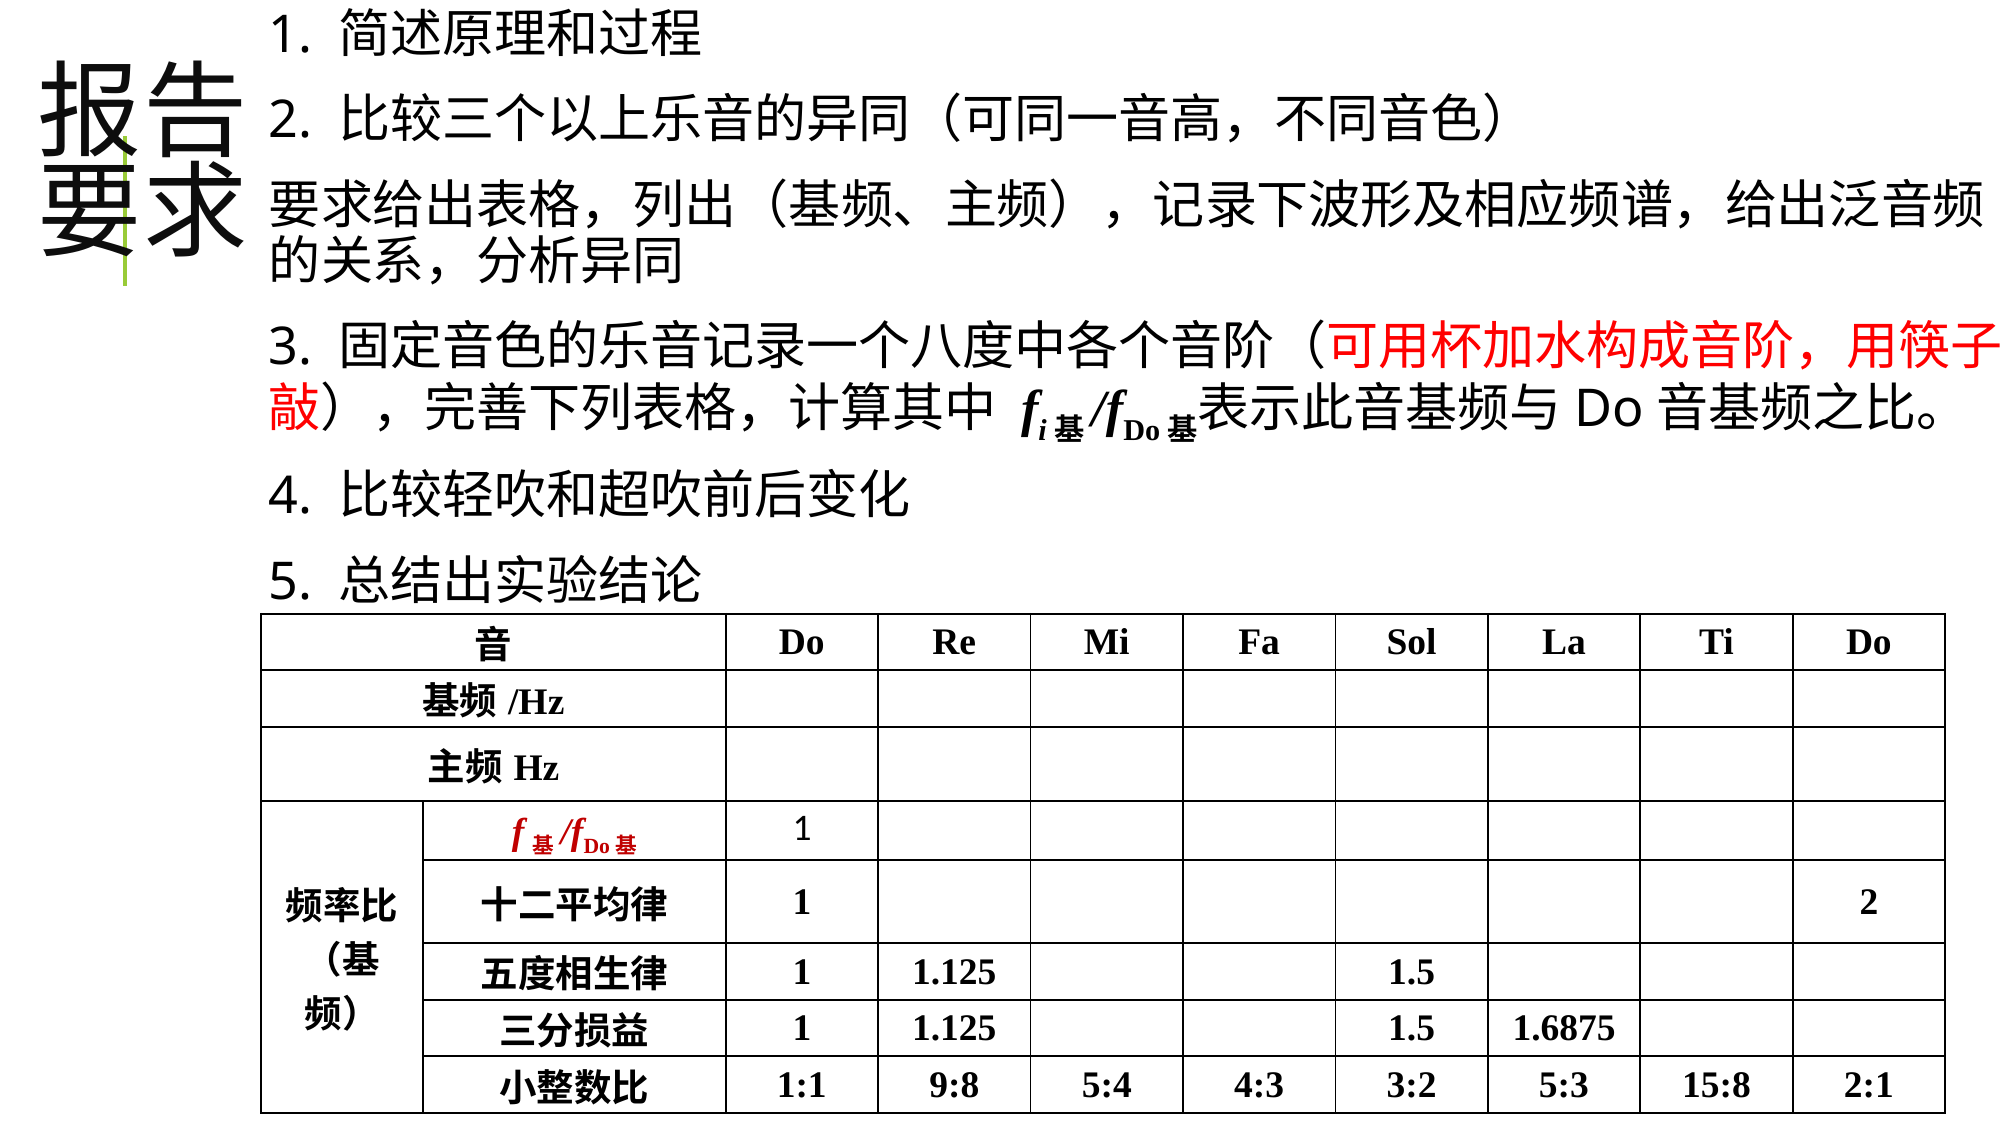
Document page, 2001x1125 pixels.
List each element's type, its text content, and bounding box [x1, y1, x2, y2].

table_cell 五度相生律 [424, 944, 725, 999]
table_cell 5:3 [1489, 1057, 1639, 1112]
table_cell [879, 861, 1030, 942]
table_cell 3:2 [1336, 1057, 1487, 1112]
table_cell 1.5 [1336, 1001, 1487, 1055]
table_cell [1641, 671, 1792, 726]
table_cell [1641, 728, 1792, 800]
table_cell 9:8 [879, 1057, 1030, 1112]
table_header Do [727, 615, 877, 669]
table_cell [1031, 861, 1182, 942]
table_cell [1184, 728, 1335, 800]
table_cell 十二平均律 [424, 861, 725, 942]
table_header Re [879, 615, 1030, 669]
table_header La [1489, 615, 1639, 669]
table_header Ti [1641, 615, 1792, 669]
table_header Mi [1031, 615, 1182, 669]
table_cell 1.125 [879, 1001, 1030, 1055]
table_header Sol [1336, 615, 1487, 669]
table_cell [727, 728, 877, 800]
table_cell [1794, 671, 1944, 726]
table_cell [1489, 671, 1639, 726]
table_cell [1641, 944, 1792, 999]
table_cell 三分损益 [424, 1001, 725, 1055]
table_cell 小整数比 [424, 1057, 725, 1112]
table_cell [1336, 671, 1487, 726]
table_cell [1031, 1001, 1182, 1055]
list 1. 简述原理和过程 2. 比较三个以上乐音的异同（可同一音高，不同音色） 要求给出表格，列出（基频、主频），记录下波形及相应频谱，给出泛音频的关系，分析异同 3. 固定音色的乐音记录一个八度中各个音阶（可用杯加水构成音阶，用筷子敲），完善下列表格，计算其中 fi基/fDo基表示此音基频与Do音基频之比。 4. 比较轻吹和超吹前后变化 5. 总结出实验结论 [261, 0, 2000, 714]
table_cell 4:3 [1184, 1057, 1335, 1112]
table_cell [1336, 861, 1487, 942]
table_cell 2:1 [1794, 1057, 1944, 1112]
table_cell [1794, 802, 1944, 859]
table_cell 1 [727, 861, 877, 942]
table_cell [1336, 802, 1487, 859]
table_cell 15:8 [1641, 1057, 1792, 1112]
table_cell [1336, 728, 1487, 800]
table_cell [1031, 944, 1182, 999]
table_cell [1489, 728, 1639, 800]
table_cell [1031, 802, 1182, 859]
table_cell [879, 728, 1030, 800]
table_cell 主频Hz [262, 728, 725, 800]
table_cell [1184, 671, 1335, 726]
table_cell 1.6875 [1489, 1001, 1639, 1055]
table_cell 1:1 [727, 1057, 877, 1112]
table_cell f基/fDo基 [424, 802, 725, 859]
table_cell 1.125 [879, 944, 1030, 999]
table_cell 1.5 [1336, 944, 1487, 999]
table_cell [879, 802, 1030, 859]
table_cell 1 [727, 944, 877, 999]
table_cell 频率比 （基频） [262, 802, 422, 1112]
table_cell [1489, 861, 1639, 942]
table_cell [1794, 944, 1944, 999]
table_cell [1184, 861, 1335, 942]
table_cell 2 [1794, 861, 1944, 942]
table_cell [1031, 671, 1182, 726]
table_cell [1184, 1001, 1335, 1055]
table_cell [1794, 1001, 1944, 1055]
table_cell [1031, 728, 1182, 800]
title 报告要求 [22, 59, 261, 278]
table_header Fa [1184, 615, 1335, 669]
table_cell [1641, 802, 1792, 859]
table_cell 5:4 [1031, 1057, 1182, 1112]
table_cell [727, 671, 877, 726]
table_cell [1641, 1001, 1792, 1055]
table_cell 1 [727, 1001, 877, 1055]
table_cell 基频/Hz [262, 671, 725, 726]
table_cell [1489, 802, 1639, 859]
table_cell [1641, 861, 1792, 942]
table_header 音 [262, 615, 725, 669]
table_cell [1794, 728, 1944, 800]
table_cell [1184, 944, 1335, 999]
table_cell [1184, 802, 1335, 859]
table_header Do [1794, 615, 1944, 669]
table_cell [879, 671, 1030, 726]
table_cell 1 [727, 802, 877, 859]
table_cell [1489, 944, 1639, 999]
